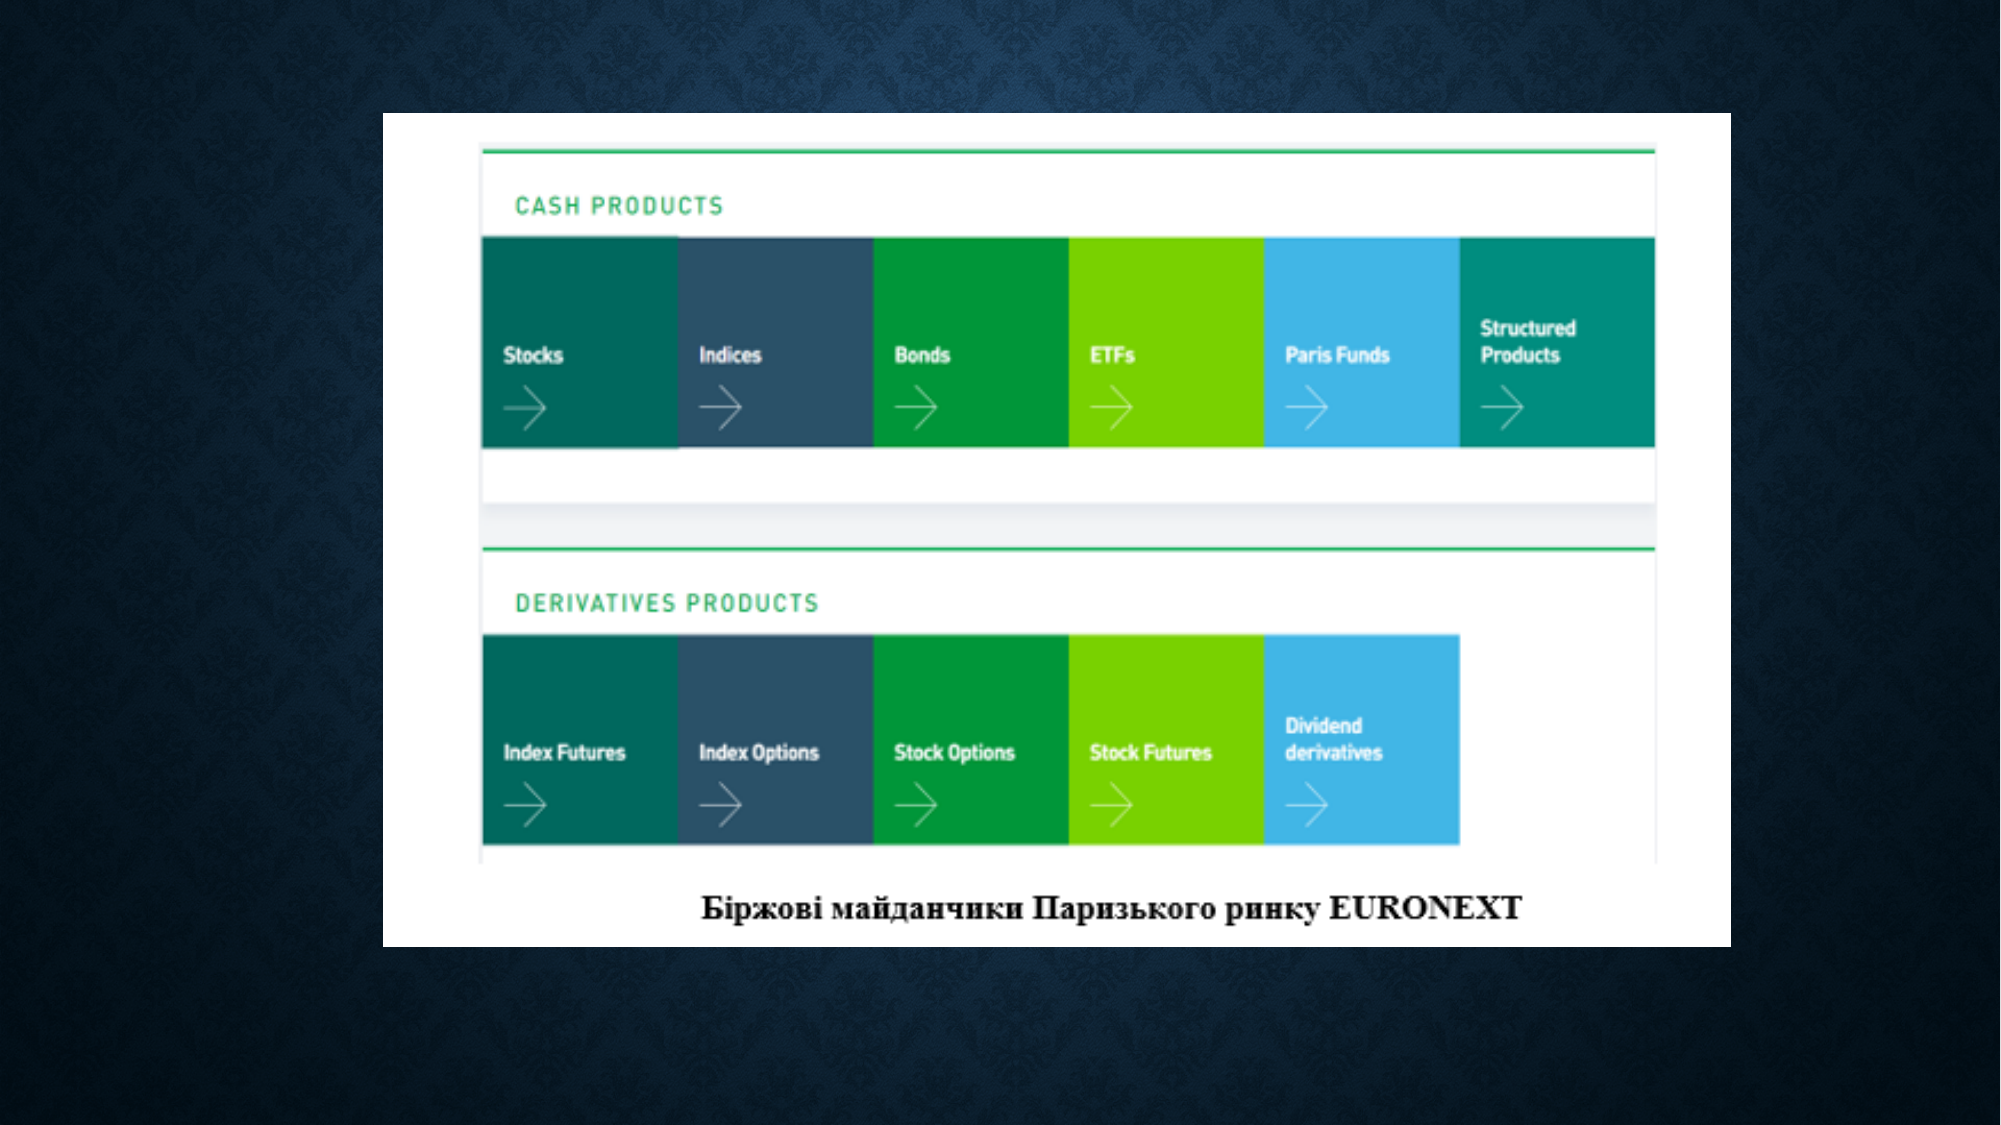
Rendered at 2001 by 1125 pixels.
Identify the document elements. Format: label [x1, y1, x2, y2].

picture [382, 113, 1731, 947]
